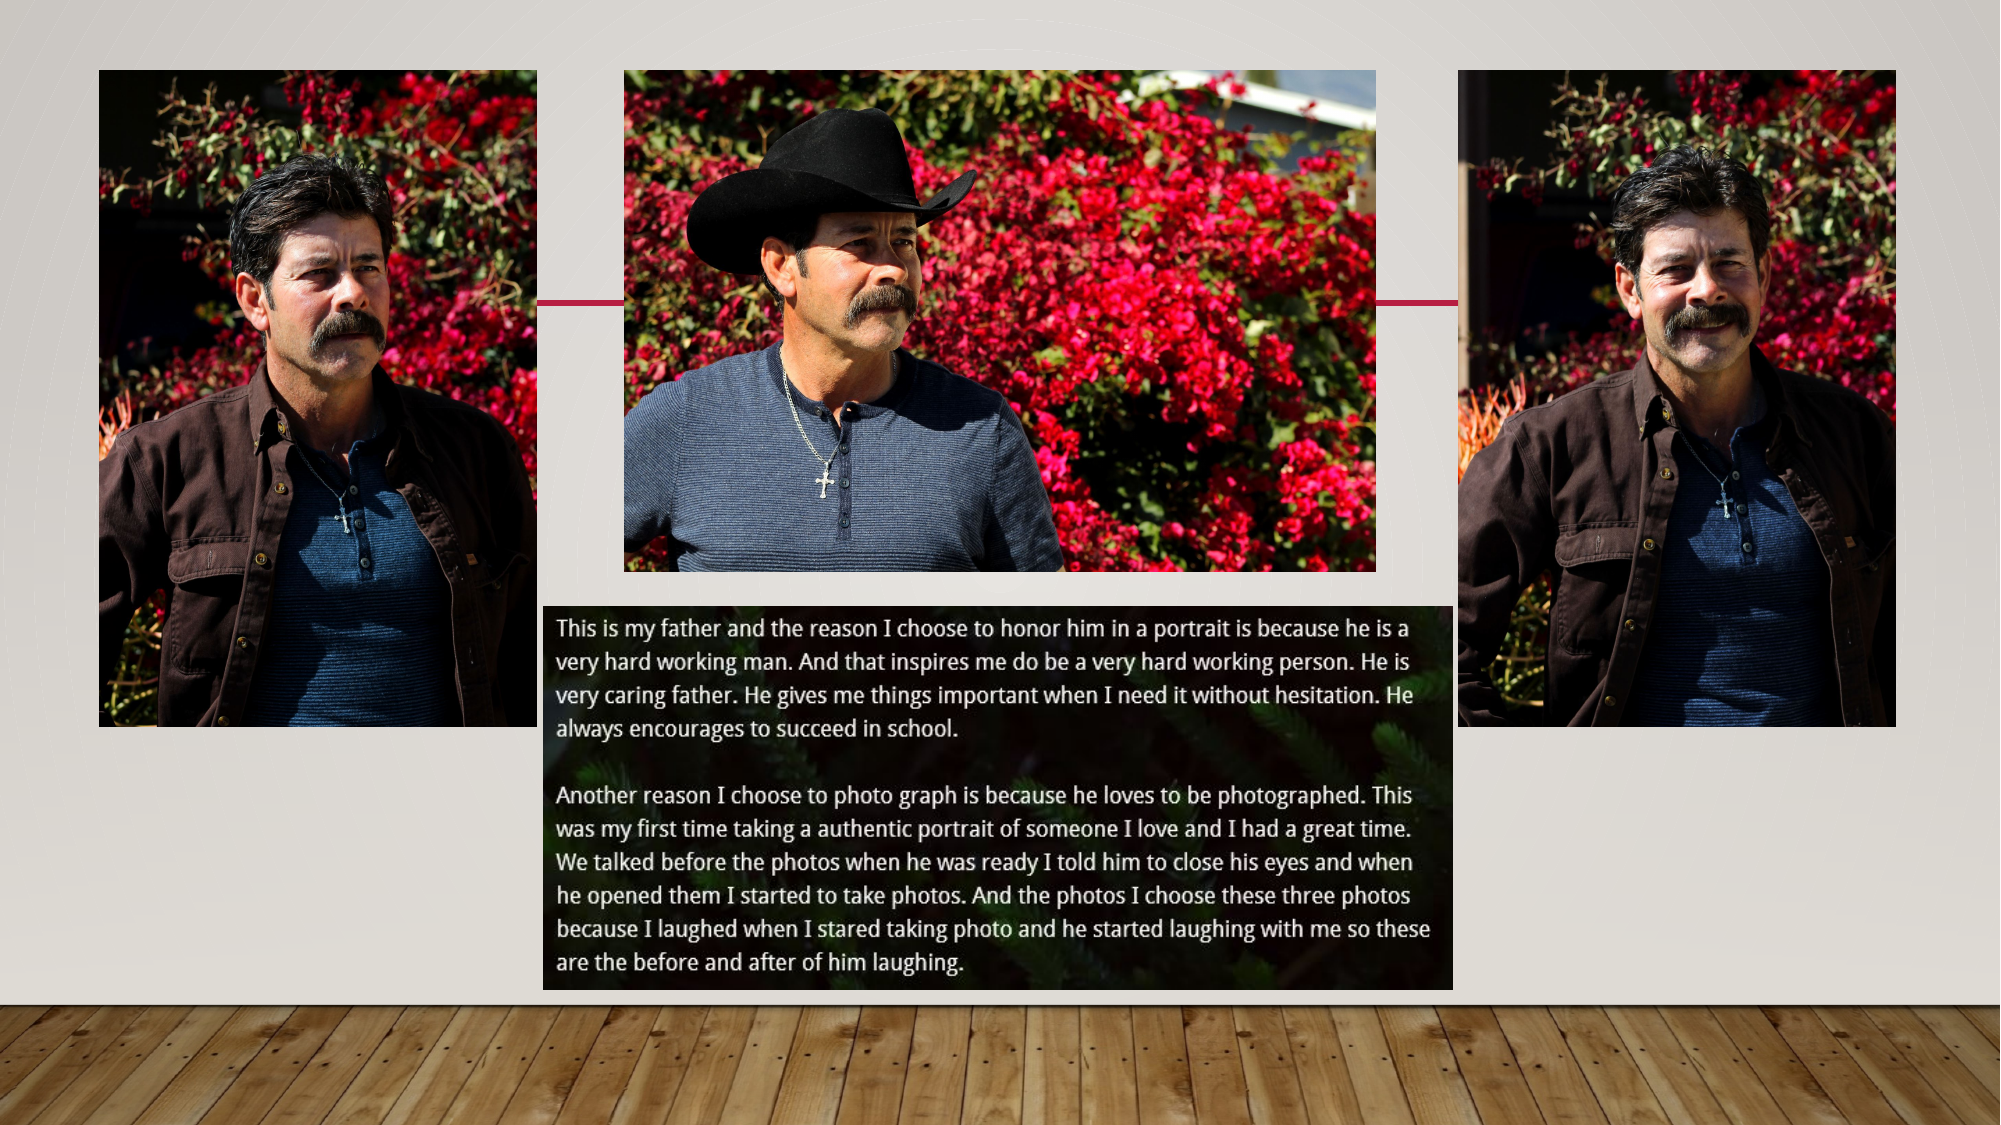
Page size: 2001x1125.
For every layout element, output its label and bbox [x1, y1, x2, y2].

picture [0, 1005, 2000, 1125]
picture [624, 70, 1376, 572]
picture [1457, 70, 1896, 727]
list [99, 70, 537, 727]
picture [543, 605, 1453, 991]
